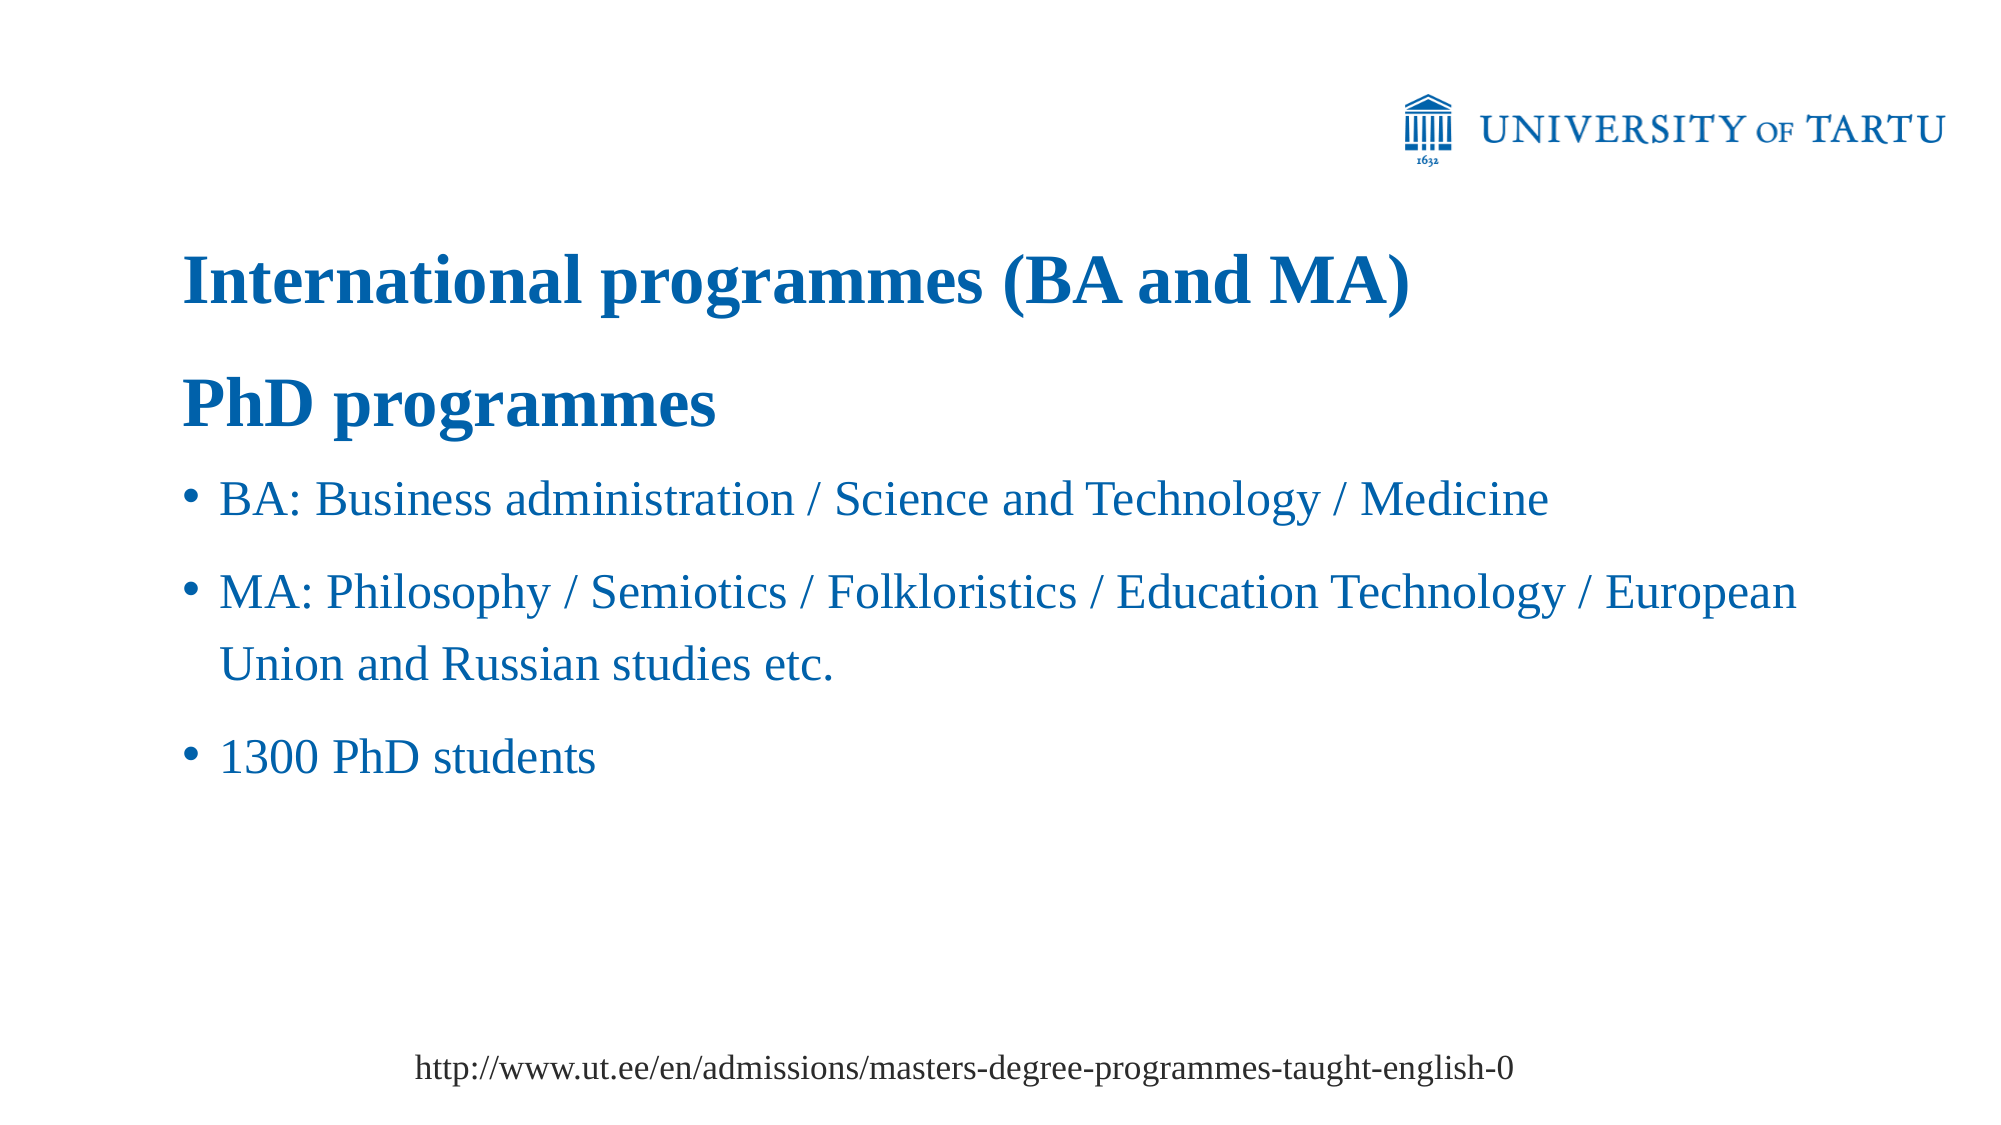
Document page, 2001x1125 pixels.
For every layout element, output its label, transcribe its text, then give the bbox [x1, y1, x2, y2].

text_box http://www.ut.ee/en/admissions/masters-degree-programmes-taught-english-0 [407, 1036, 1593, 1094]
picture [1403, 94, 1947, 167]
list International programmes (BA and MA) PhD programmes [174, 207, 1901, 447]
list BA: Business administration / Science and Technology / Medicine MA: Philosophy / Semiotics / Folkloristics / Education Technology / European Union and Russian studies etc. 1300 PhD students [174, 447, 1901, 1036]
